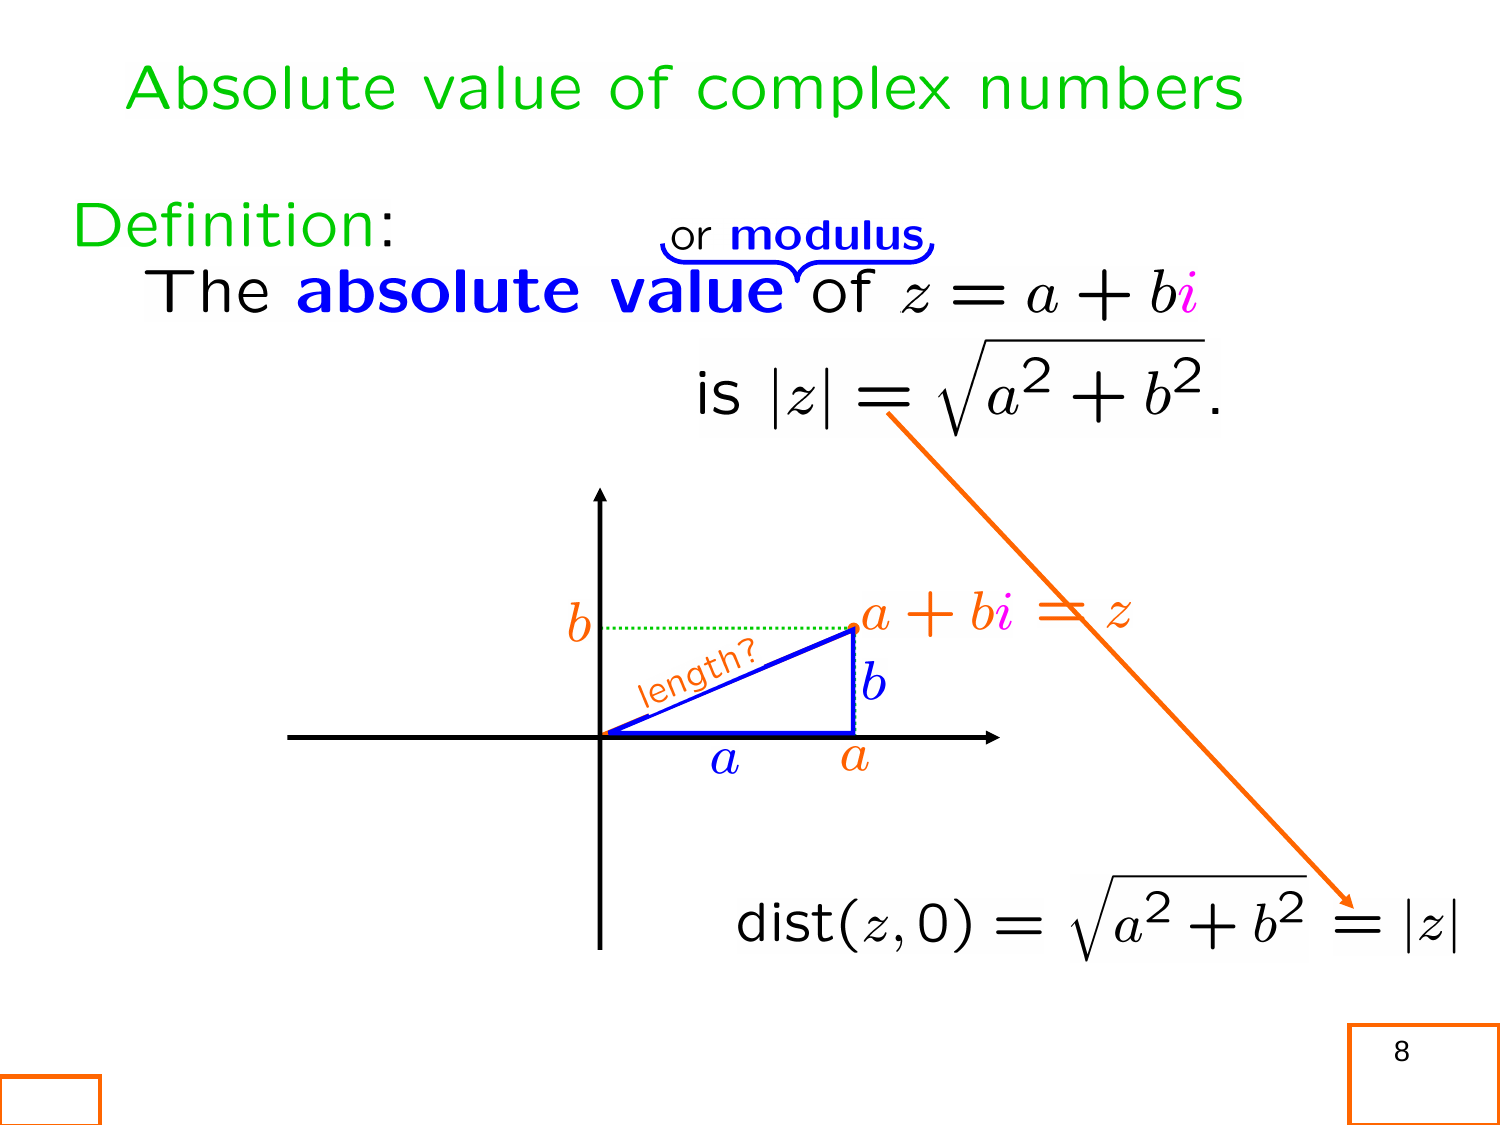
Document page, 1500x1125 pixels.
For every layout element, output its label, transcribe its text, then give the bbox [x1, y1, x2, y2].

picture [862, 590, 1013, 638]
picture [737, 898, 1044, 954]
text_box [608, 629, 854, 734]
picture [143, 265, 1198, 323]
picture [840, 743, 869, 772]
picture [1070, 874, 1309, 963]
picture [1332, 897, 1457, 956]
picture [710, 746, 739, 775]
text_box [287, 731, 1000, 744]
picture [637, 635, 763, 714]
picture [124, 62, 1244, 119]
text_box [0, 1076, 100, 1125]
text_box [662, 217, 933, 282]
slide_number 8 [1074, 1024, 1425, 1103]
picture [862, 658, 888, 701]
text_box [849, 624, 857, 633]
picture [1037, 599, 1133, 628]
picture [74, 199, 392, 247]
text_box [1349, 1025, 1500, 1125]
picture [567, 599, 594, 642]
text_box [593, 487, 607, 737]
picture [699, 337, 1221, 438]
